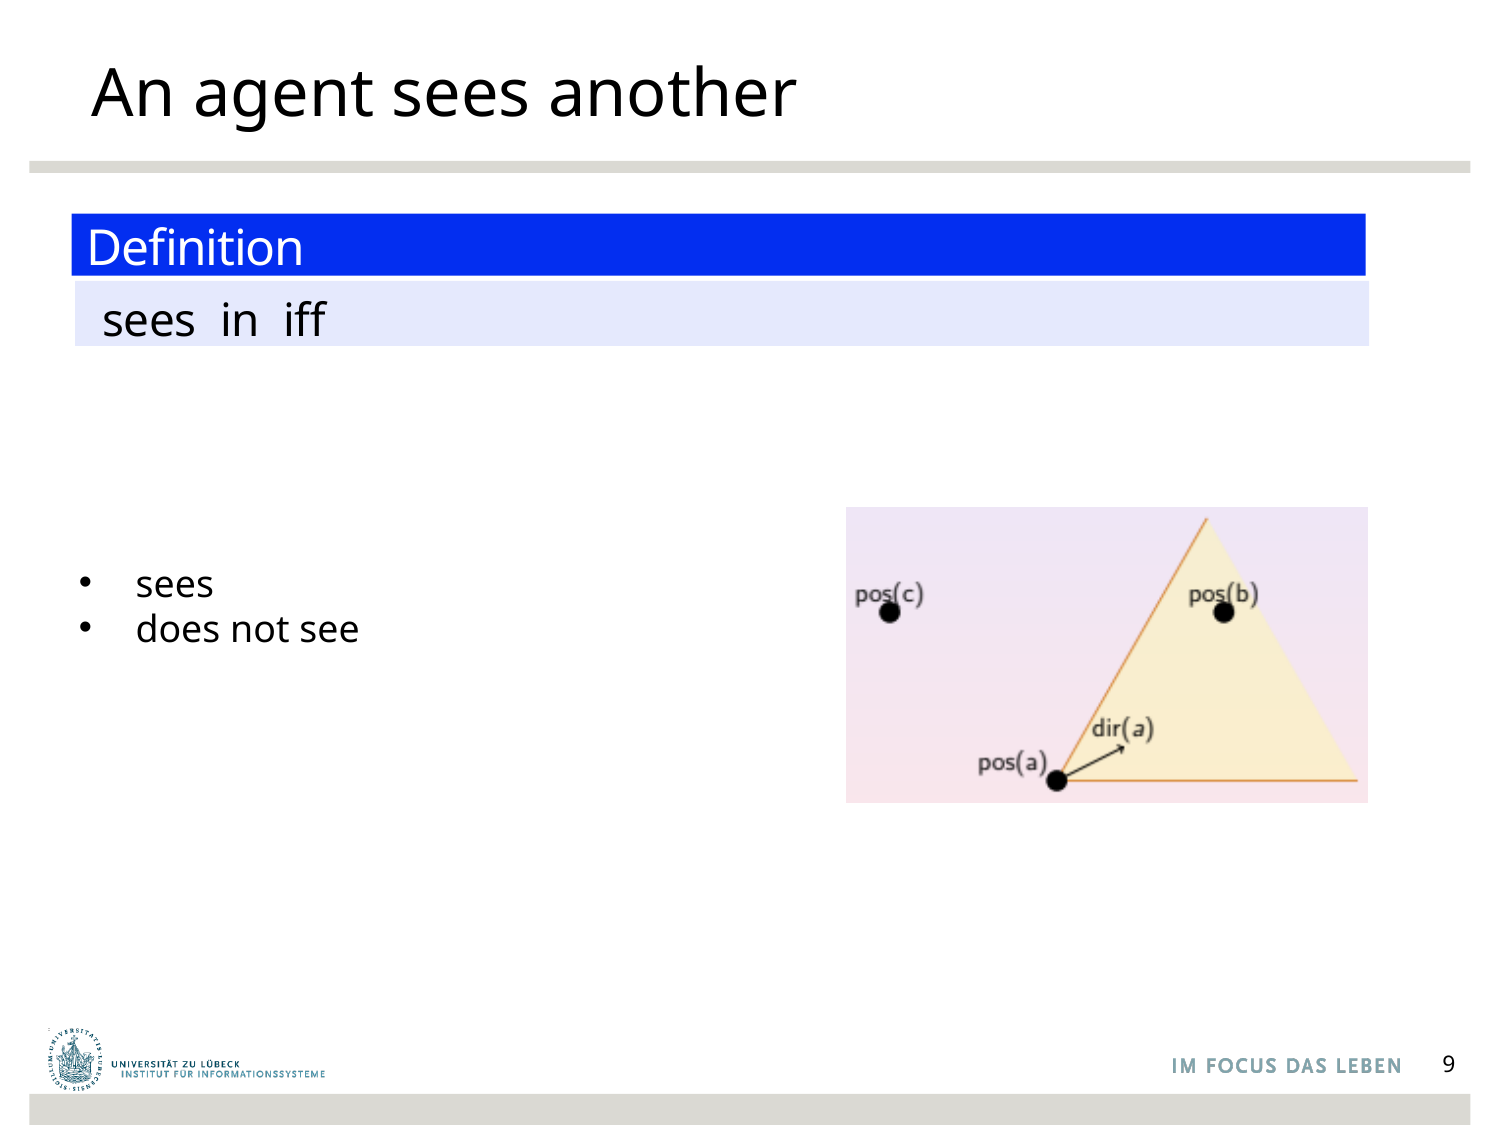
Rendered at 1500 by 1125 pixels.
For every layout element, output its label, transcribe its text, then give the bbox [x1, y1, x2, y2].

slide_number 9 [1305, 1050, 1471, 1083]
picture [845, 506, 1369, 803]
picture [1173, 1058, 1305, 1073]
title An agent sees another [76, 42, 1427, 126]
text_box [71, 213, 1370, 352]
